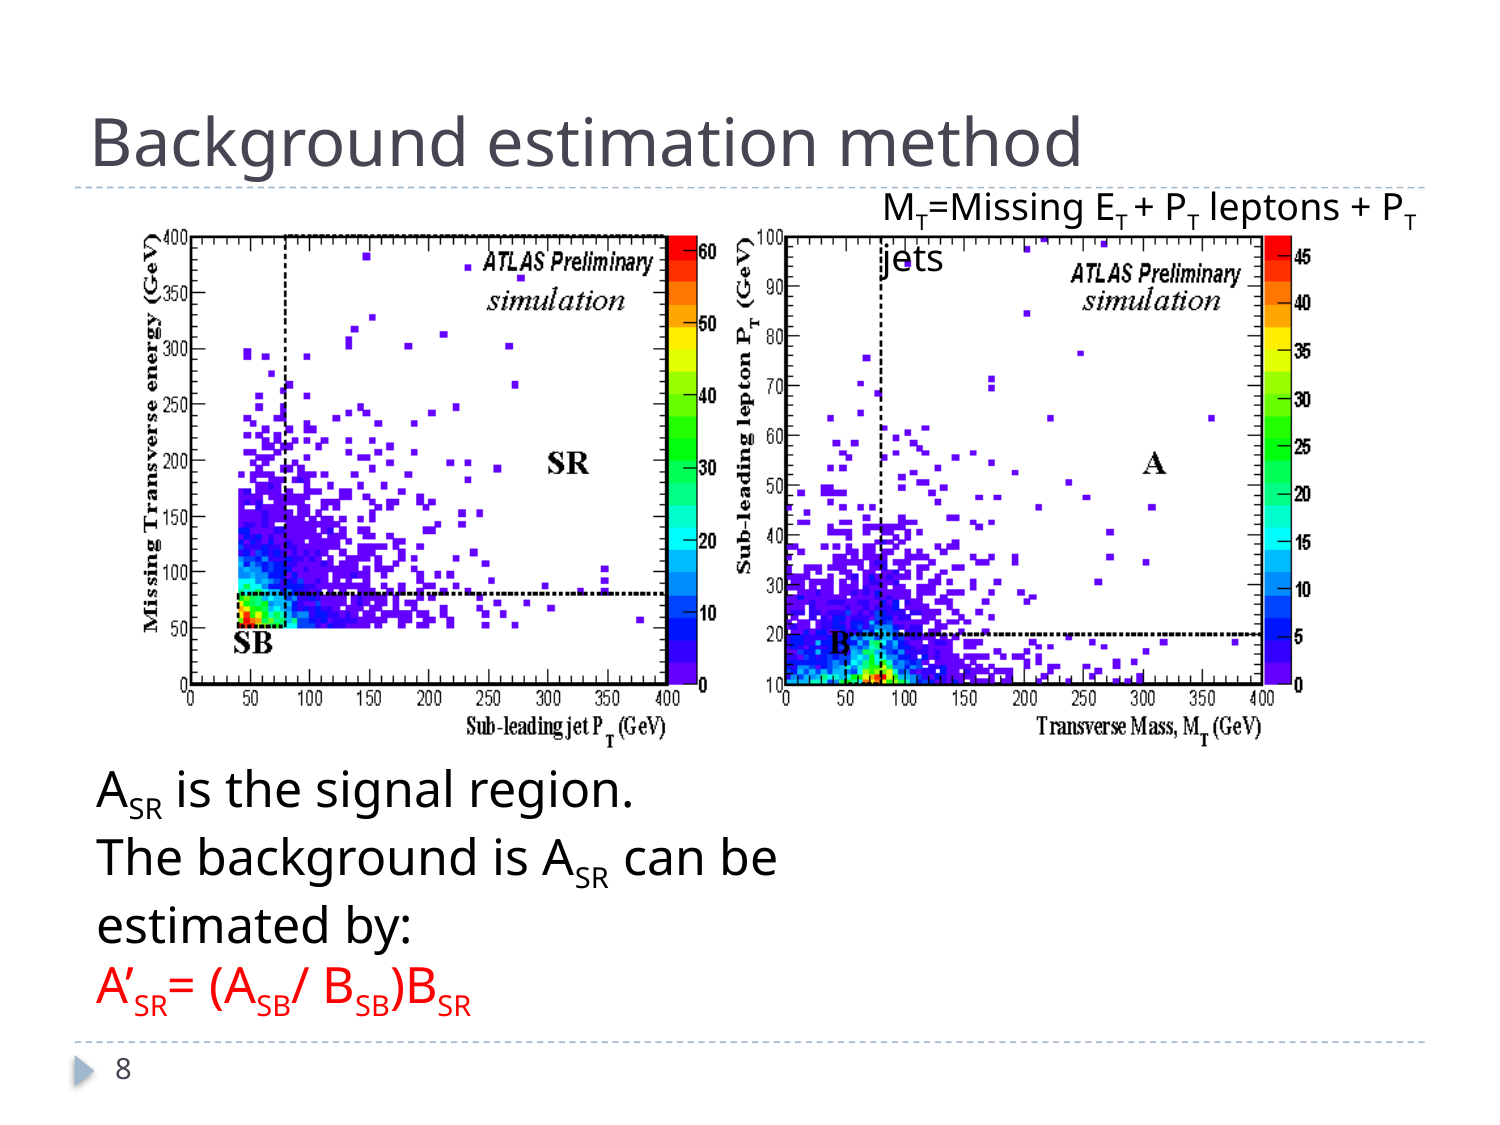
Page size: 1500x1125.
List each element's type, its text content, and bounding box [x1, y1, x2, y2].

slide_number 8 [100, 1042, 426, 1103]
title Background estimation method [75, 24, 1425, 188]
picture [93, 198, 1372, 774]
text_box ASR is the signal region. The background is ASR can be estimated by: A’SR= (ASB/ BSB)BSR [81, 749, 1032, 1030]
text_box MT=Missing ET + PT leptons + PT jets [867, 175, 1465, 287]
